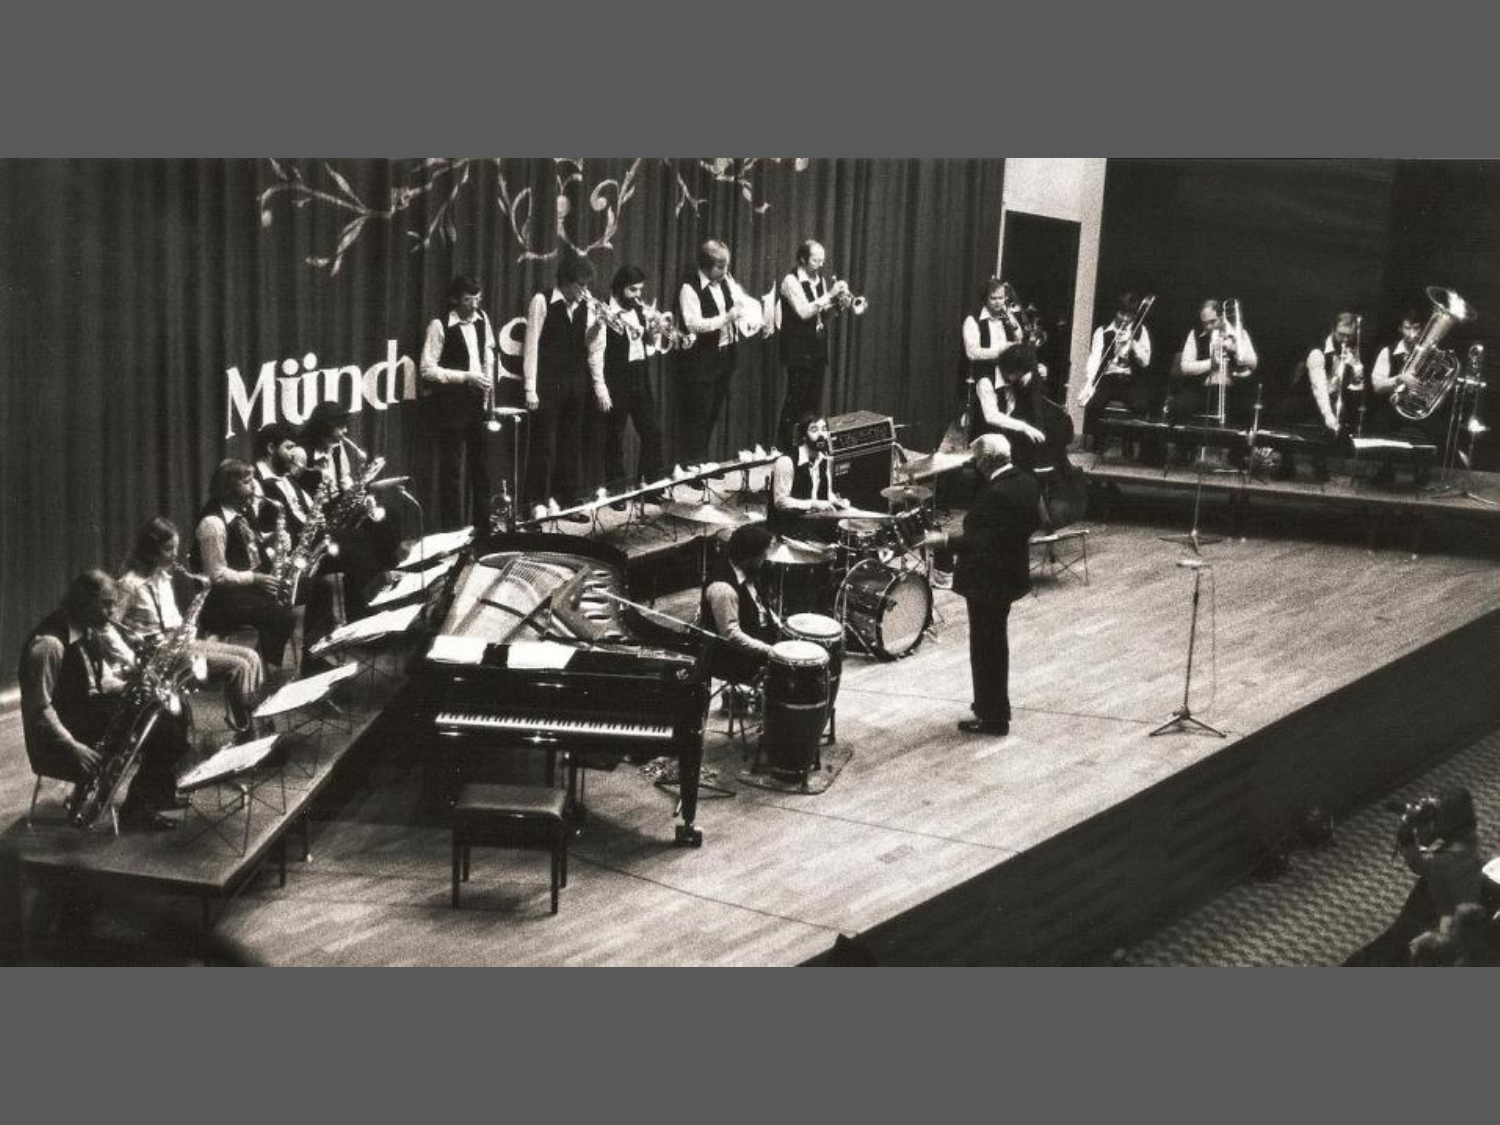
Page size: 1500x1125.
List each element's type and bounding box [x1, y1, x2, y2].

picture [0, 158, 1500, 967]
